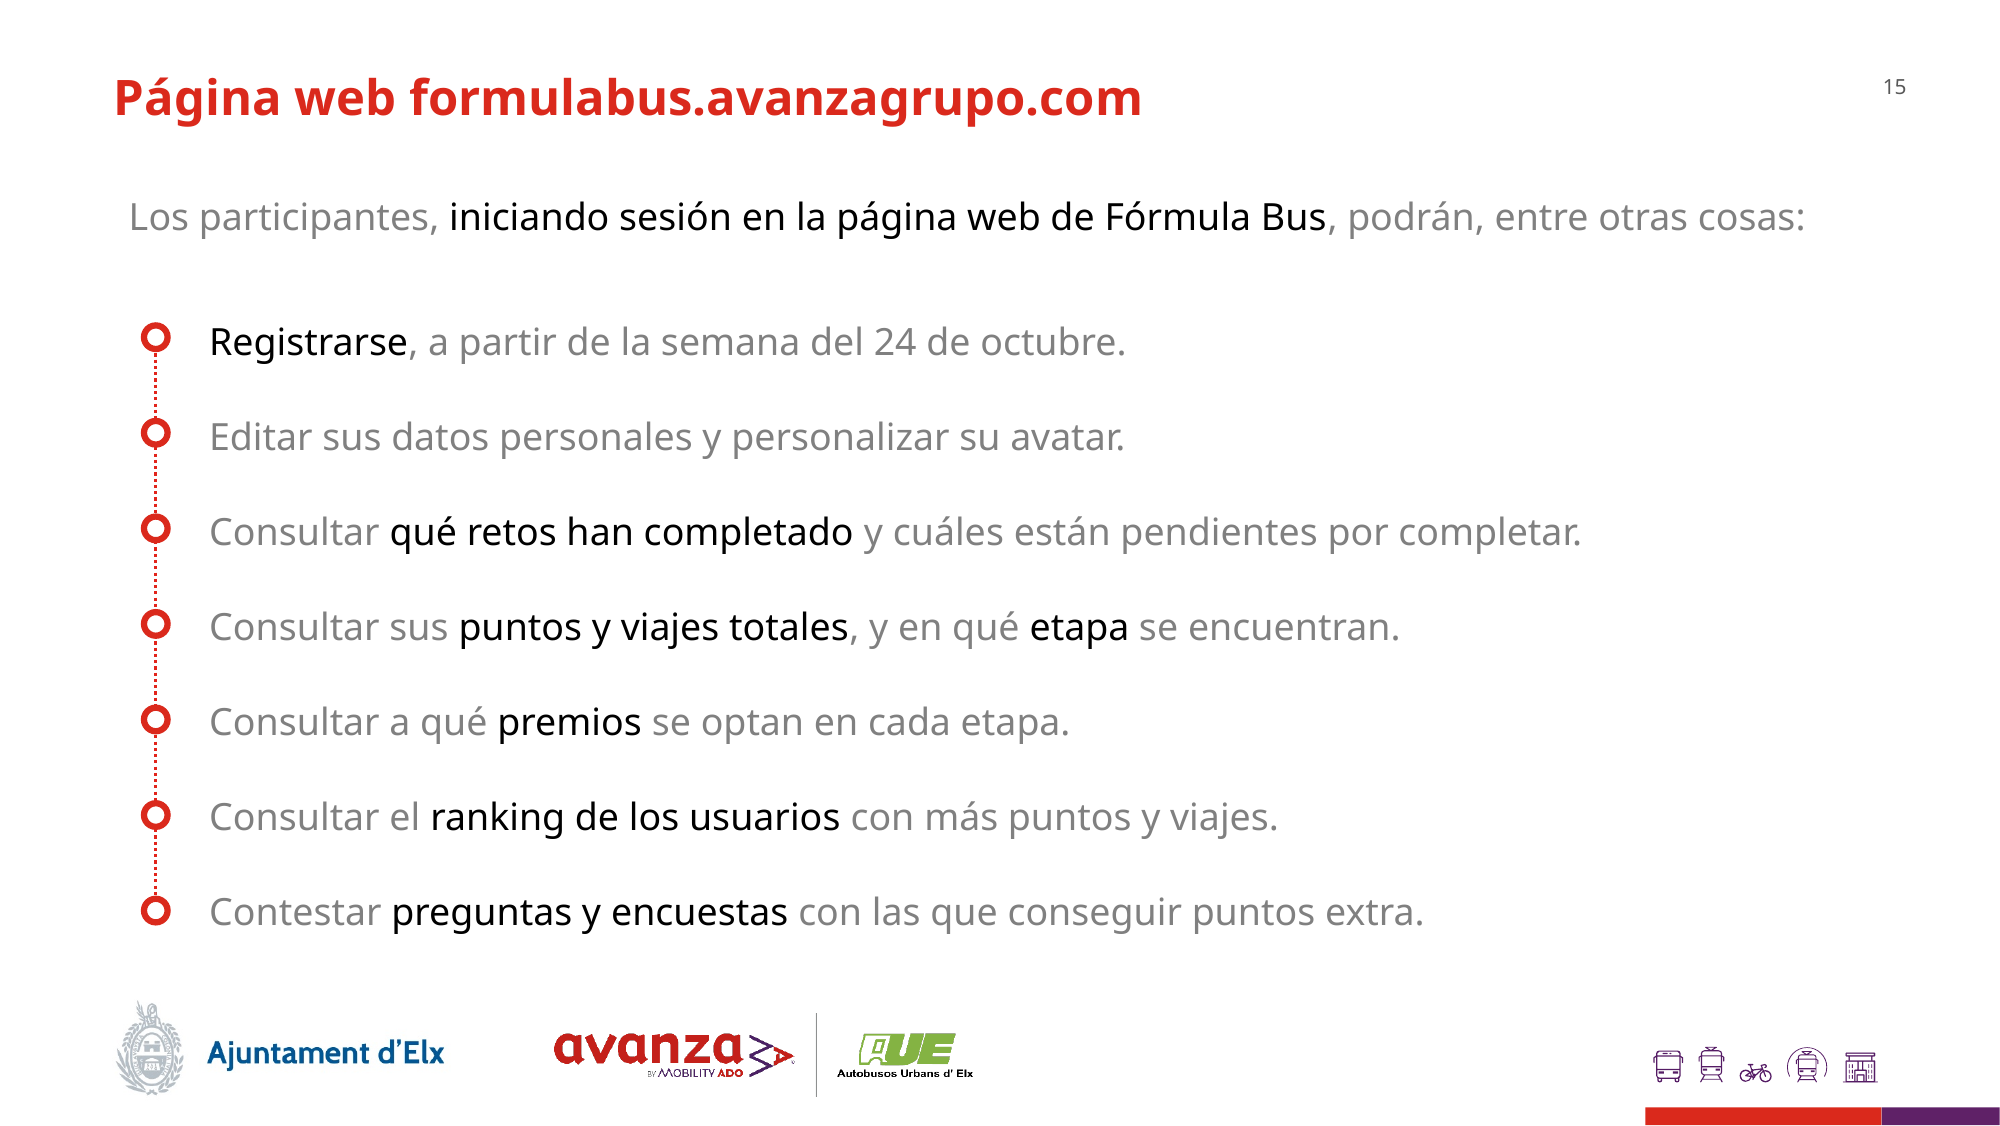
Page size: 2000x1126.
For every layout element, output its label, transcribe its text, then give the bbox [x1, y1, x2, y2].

text_box [161, 422, 168, 444]
title Página web formulabus.avanzagrupo.com [113, 66, 1756, 126]
text_box [143, 708, 151, 731]
picture [554, 1013, 973, 1097]
text_box [143, 804, 151, 826]
text_box [161, 613, 168, 635]
text_box [143, 422, 151, 444]
text_box [161, 804, 168, 826]
text_box [143, 325, 168, 348]
text_box [143, 517, 151, 540]
text_box Los participantes, iniciando sesión en la página web de Fórmula Bus, podrán, entre otras cosas: [113, 185, 1898, 245]
text_box [161, 517, 168, 539]
text_box [143, 613, 151, 635]
picture [107, 999, 456, 1103]
text_box [143, 899, 168, 923]
text_box [161, 708, 168, 730]
text_box Registrarse, a partir de la semana del 24 de octubre. Editar sus datos personales y personalizar su avatar. Consultar qué retos han completado y cuáles están pendientes por completar. Consultar sus puntos y viajes totales, y en qué etapa se encuentran. Consultar a qué premios se optan en cada etapa. Consultar el ranking de los usuarios con más puntos y viajes. Contestar preguntas y encuestas con las que conseguir puntos extra. [194, 310, 1697, 941]
